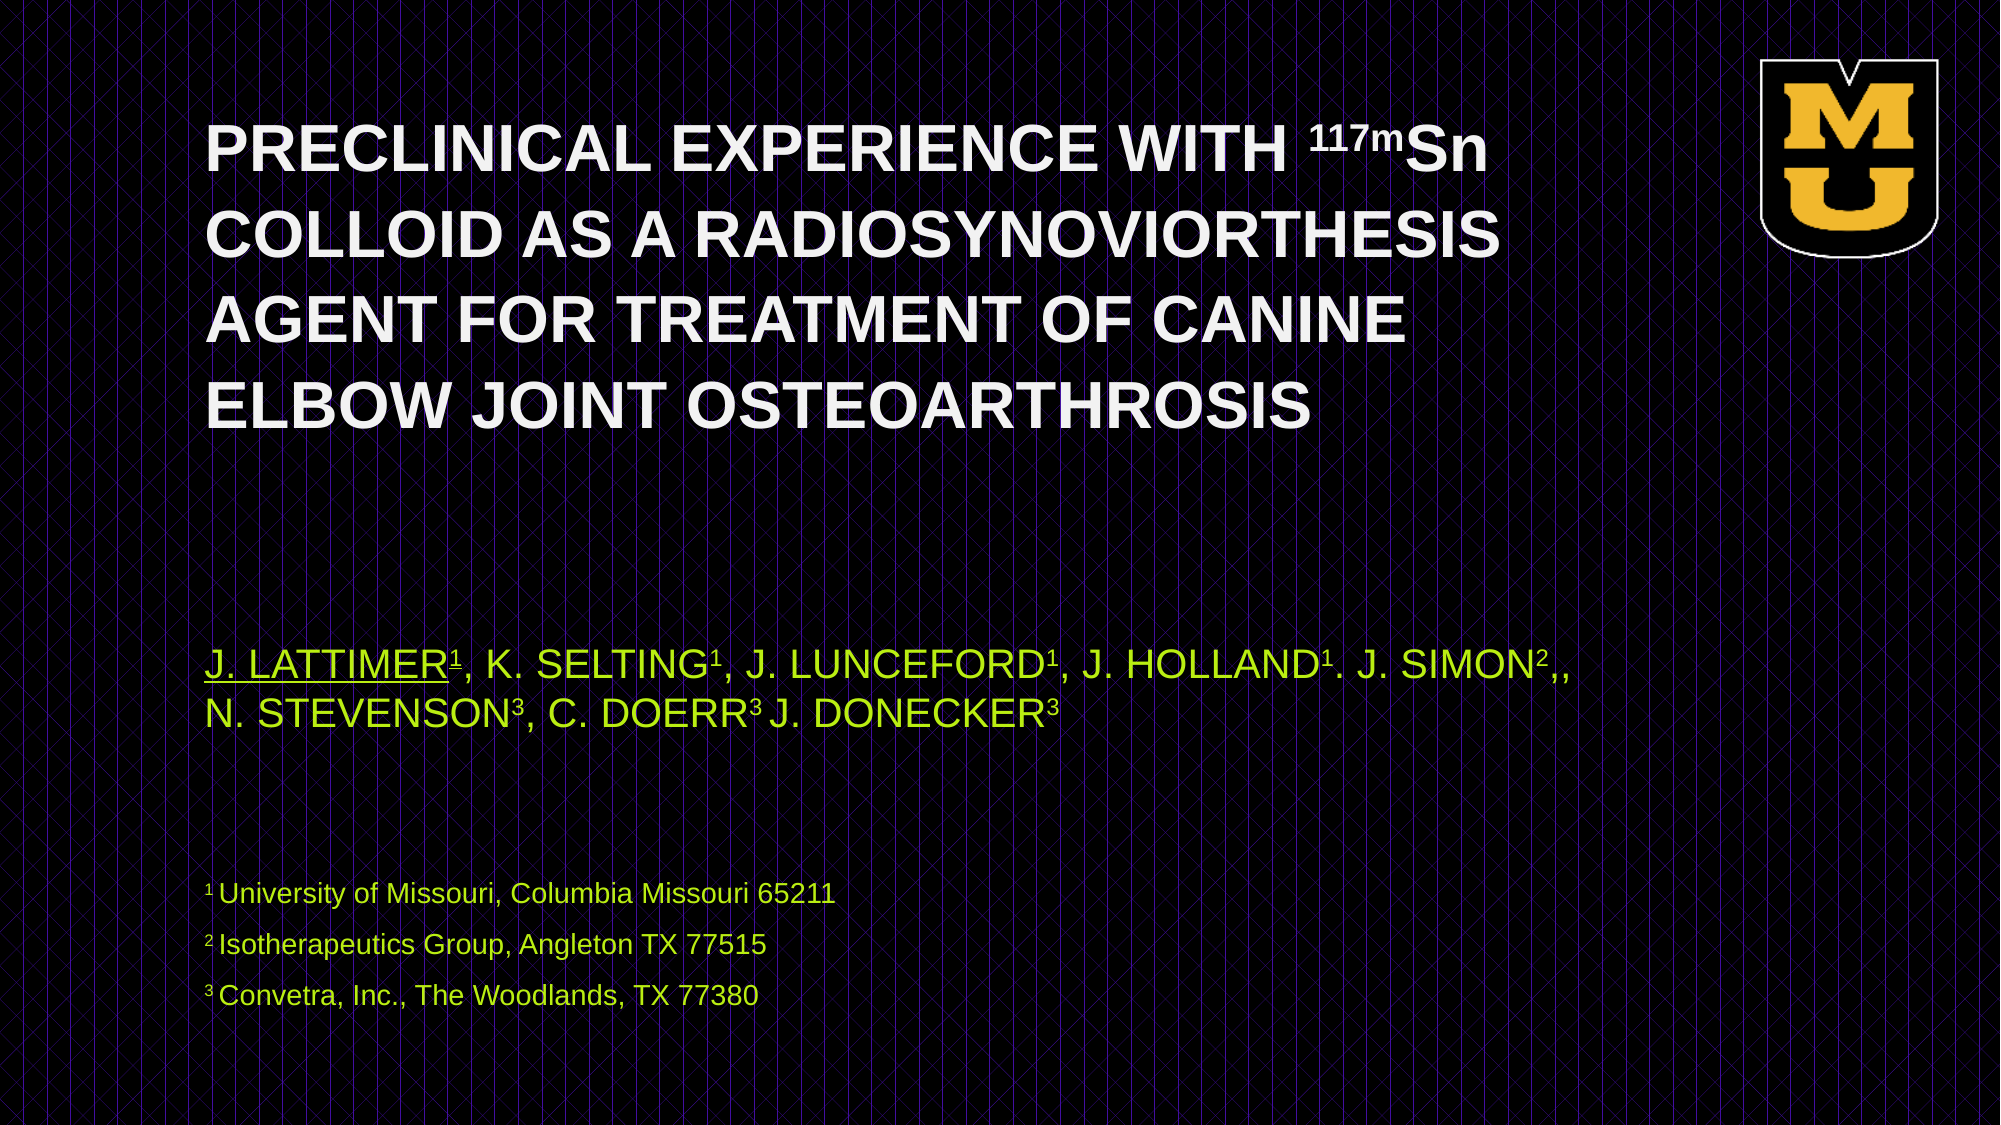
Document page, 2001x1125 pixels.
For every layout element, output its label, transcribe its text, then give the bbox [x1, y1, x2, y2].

title PRECLINICAL EXPERIENCE WITH 117mSn COLLOID AS A RADIOSYNOVIORTHESIS AGENT FOR TREATMENT OF CANINE ELBOW JOINT OSTEOARTHROSIS [189, 76, 1678, 615]
picture [1755, 54, 1946, 265]
subtitle J. Lattimer1, K. Selting1, J. Lunceford1, J. Holland1. J. Simon2,, N. Stevenson3, C. Doerr3 J. Donecker3 1 University of Missouri, Columbia Missouri 65211 2 Isotherapeutics Group, Angleton TX 77515 3 Convetra, Inc., The Woodlands, TX 77380 [189, 629, 1638, 1019]
